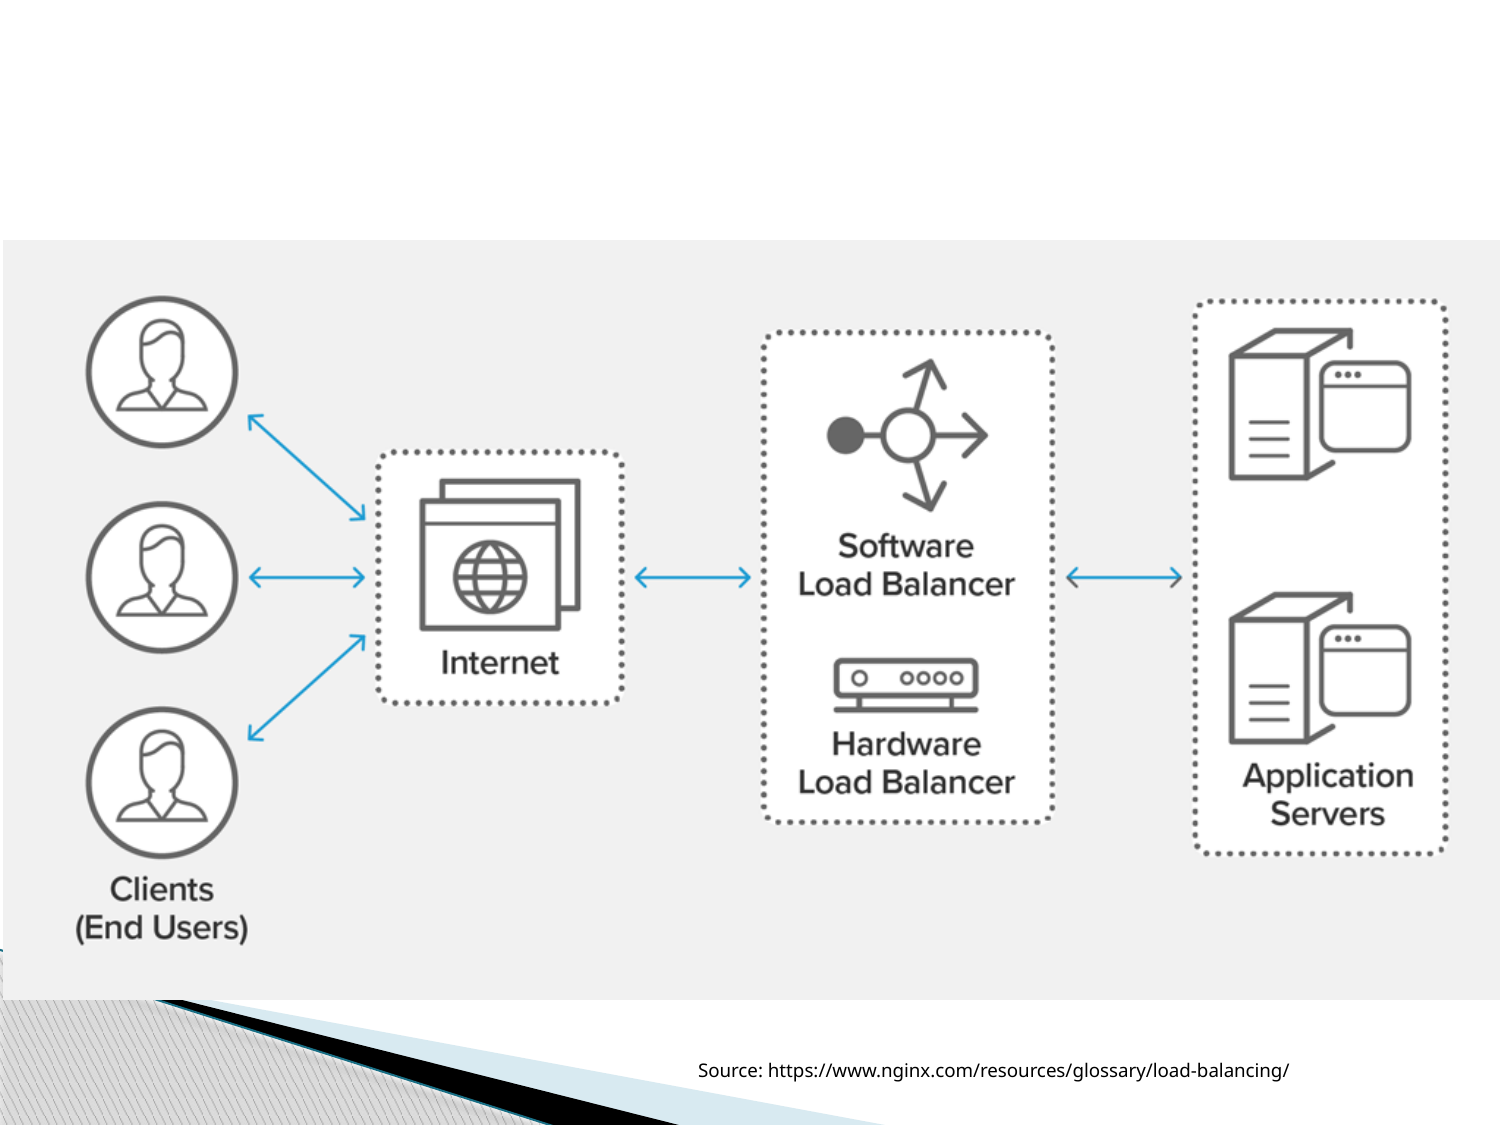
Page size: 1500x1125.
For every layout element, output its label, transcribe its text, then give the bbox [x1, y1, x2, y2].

picture [3, 240, 1500, 1000]
text_box Source: https://www.nginx.com/resources/glossary/load-balancing/ [683, 1051, 1500, 1089]
